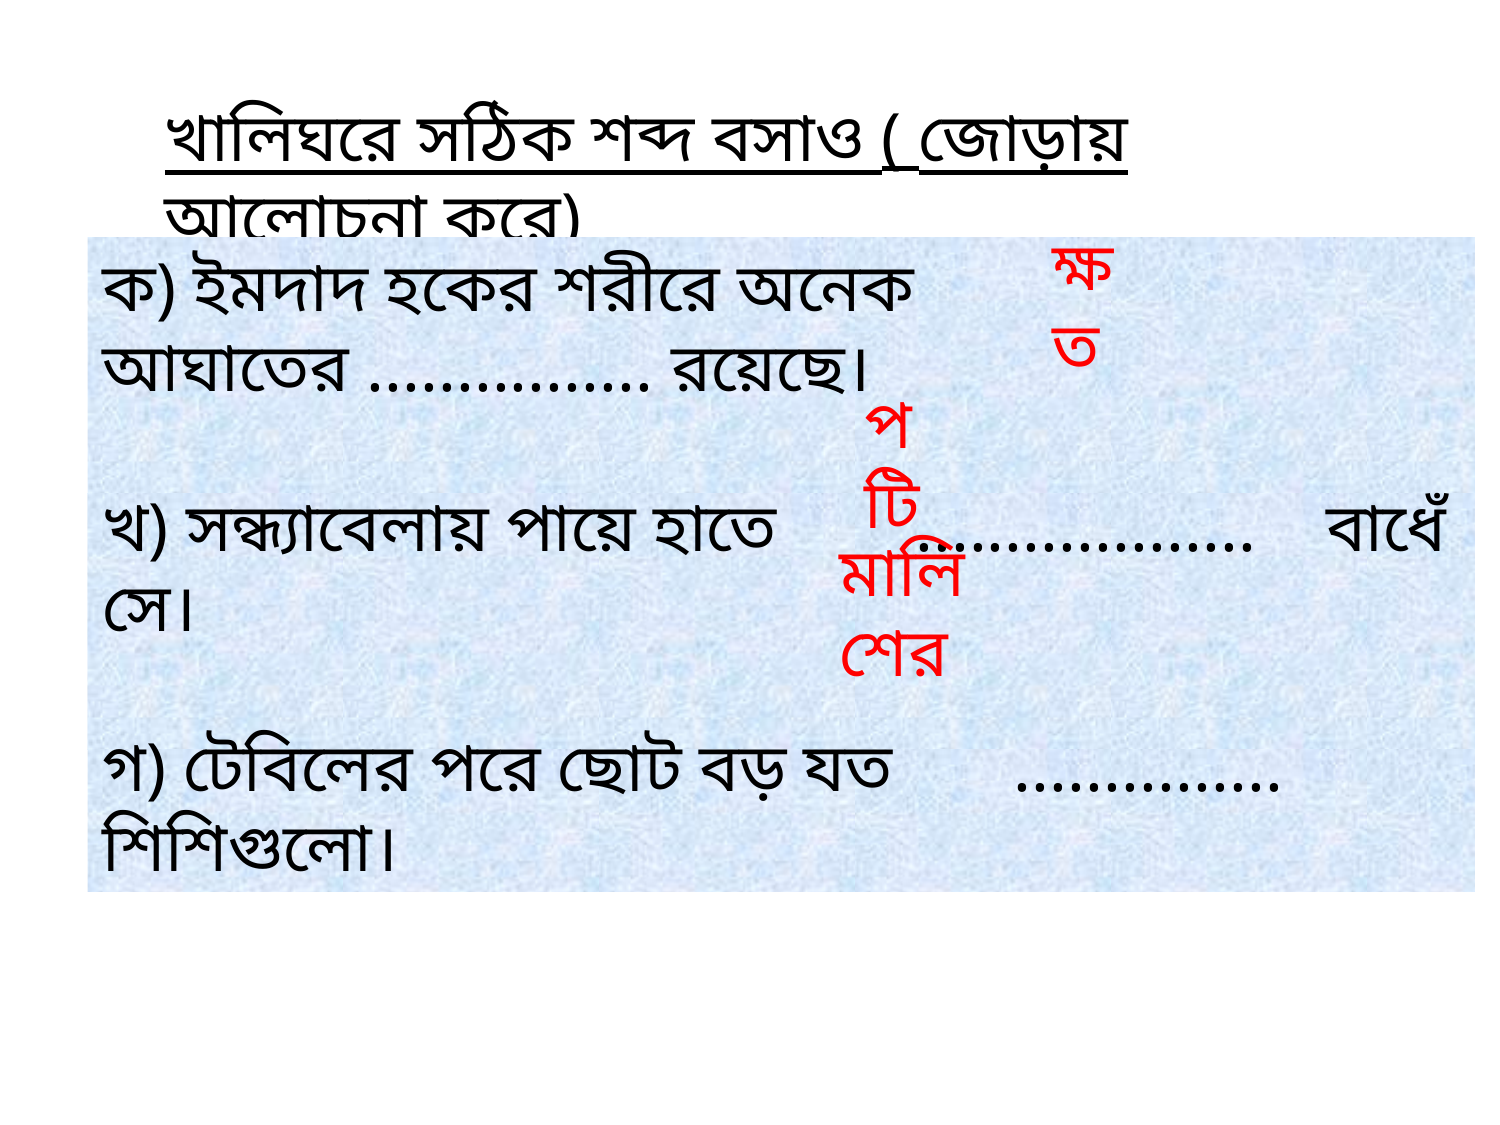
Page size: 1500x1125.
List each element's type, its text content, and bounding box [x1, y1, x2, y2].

text_box ক্ষত [1037, 216, 1163, 392]
text_box ক) ইমদাদ হকের শরীরে অনেক আঘাতের ................ রয়েছে। খ) সন্ধ্যাবেলায় পায়ে হাতে ................... বাধেঁ সে। গ) টেবিলের পরে ছোট বড় যত ............... শিশিগুলো। [87, 237, 1475, 892]
text_box খালিঘরে সঠিক শব্দ বসাও ( জোড়ায় আলোচনা করে) [150, 87, 1300, 237]
text_box পটি [849, 374, 957, 522]
text_box মালিশের [824, 522, 1038, 697]
